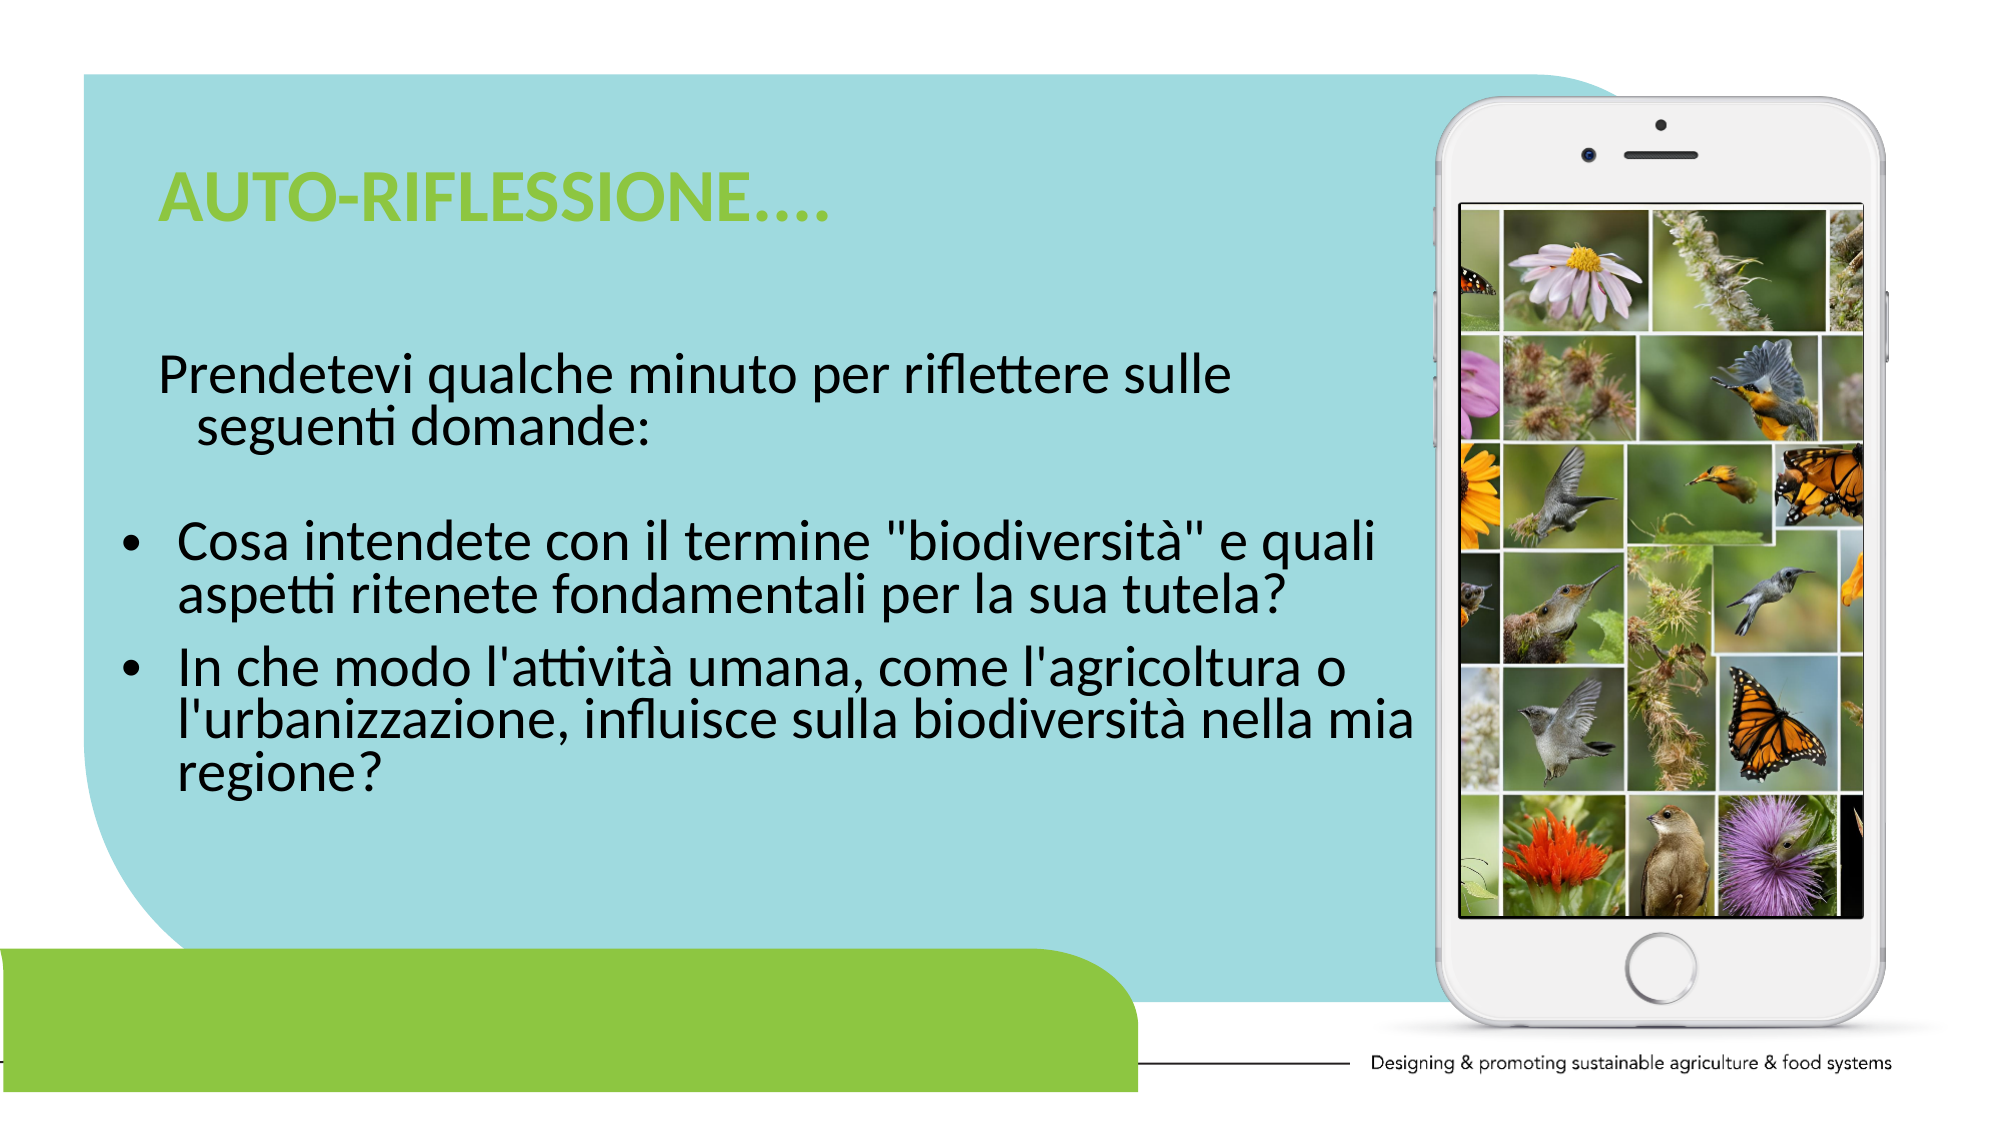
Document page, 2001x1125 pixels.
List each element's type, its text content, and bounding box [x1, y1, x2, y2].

list Prendetevi qualche minuto per riflettere sulle seguenti domande: Cosa intendete con il termine "biodiversità" e quali aspetti ritenete fondamentali per la sua tutela? In che modo l'attività umana, come l'agricoltura o l'urbanizzazione, influisce sulla biodiversità nella mia regione? [106, 343, 1441, 884]
picture [1328, 37, 2000, 1088]
list AUTO-RIFLESSIONE.... [106, 159, 926, 323]
